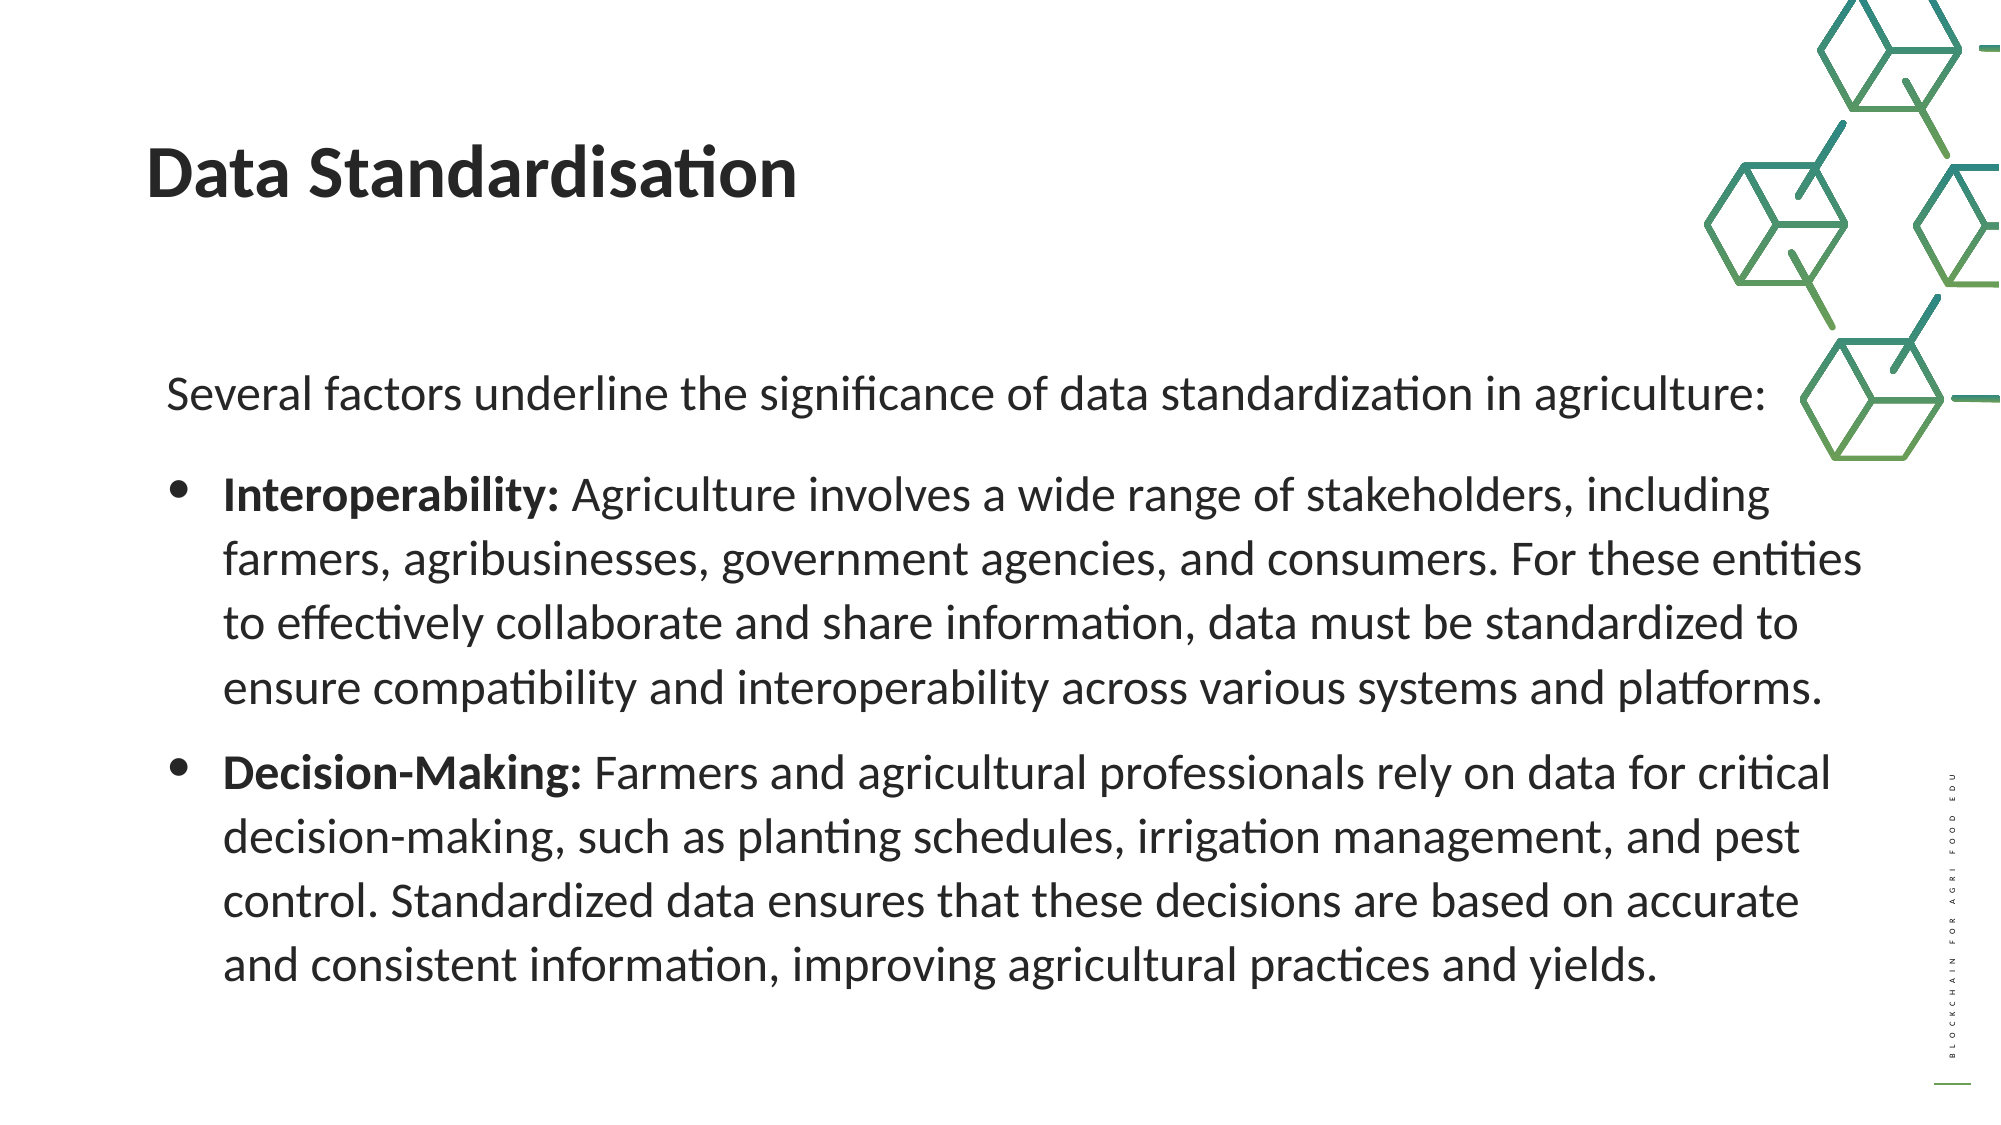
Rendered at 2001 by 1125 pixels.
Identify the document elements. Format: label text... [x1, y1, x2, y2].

list Data Standardisation [130, 124, 1704, 337]
list Several factors underline the significance of data standardization in agriculture: Interoperability: Agriculture involves a wide range of stakeholders, including farmers, agribusinesses, government agencies, and consumers. For these entities to effectively collaborate and share information, data must be standardized to ensure compatibility and interoperability across various systems and platforms. Decision-Making: Farmers and agricultural professionals rely on data for critical decision-making, such as planting schedules, irrigation management, and pest control. Standardized data ensures that these decisions are based on accurate and consistent information, improving agricultural practices and yields. [151, 348, 1890, 980]
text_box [1704, 0, 2000, 461]
